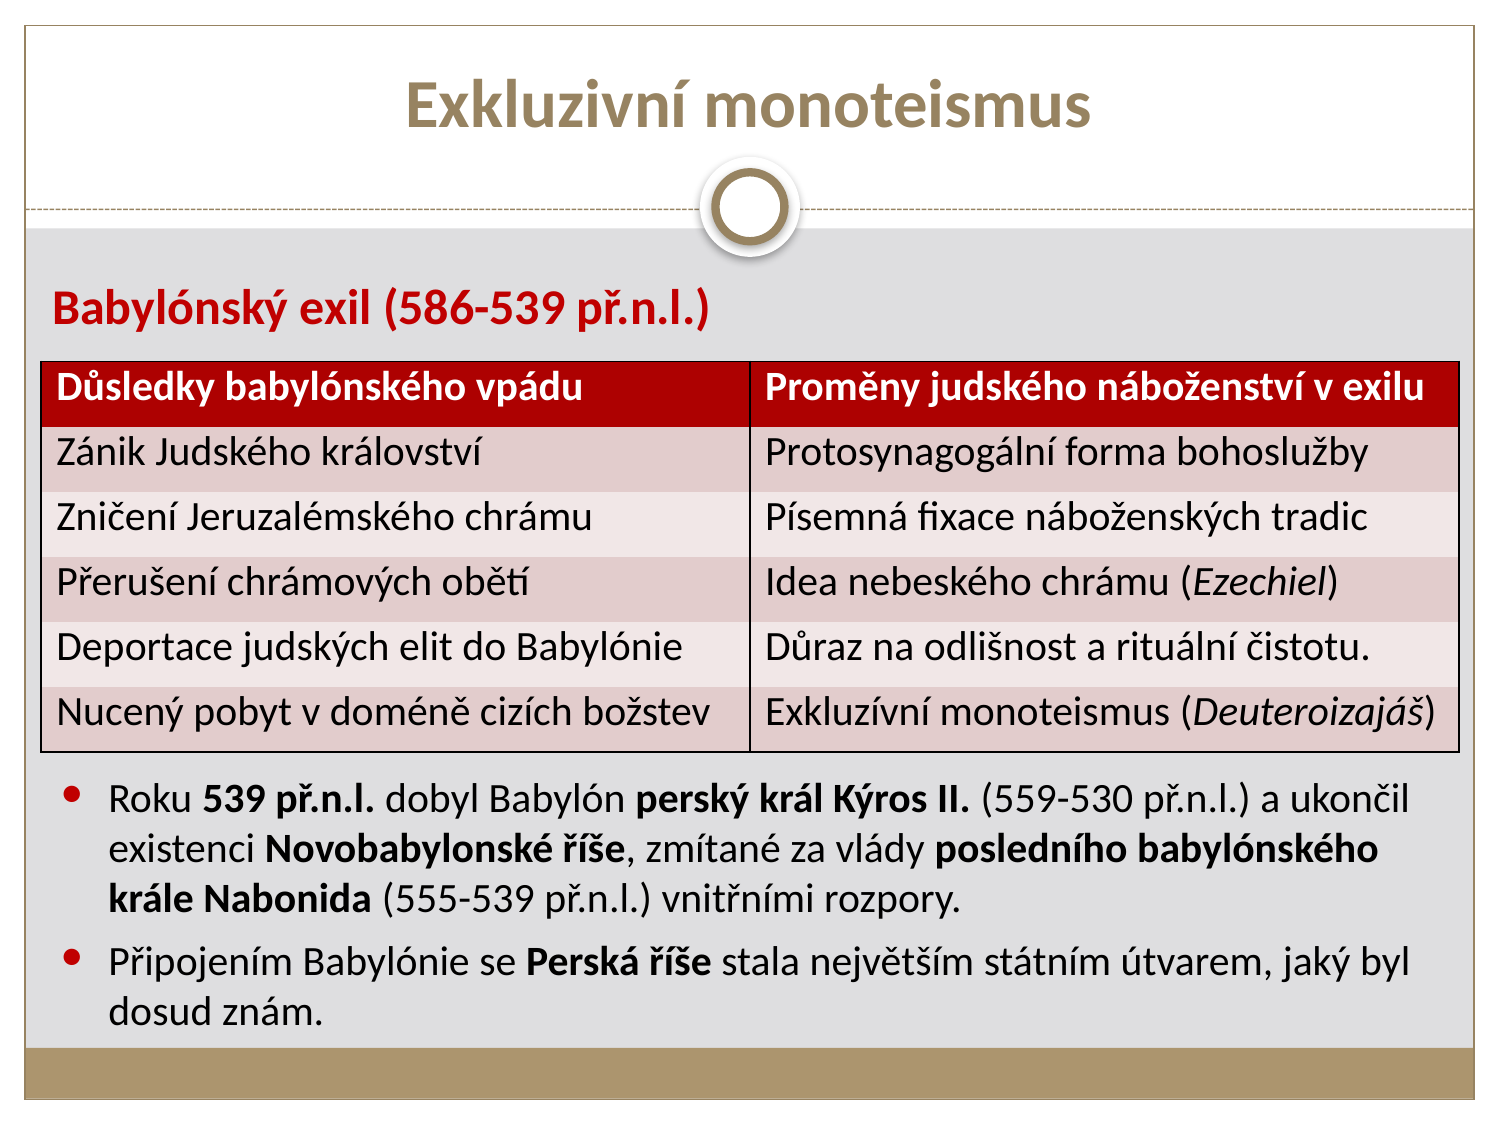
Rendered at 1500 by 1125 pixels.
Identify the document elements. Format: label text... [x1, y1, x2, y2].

text_box Roku 539 př.n.l. dobyl Babylón perský král Kýros II. (559-530 př.n.l.) a ukončil existenci Novobabylonské říše, zmítané za vlády posledního babylónského krále Nabonida (555-539 př.n.l.) vnitřními rozpory. Připojením Babylónie se Perská říše stala největším státním útvarem, jaký byl dosud znám. [46, 763, 1464, 1041]
title Exkluzivní monoteismus [49, 37, 1450, 162]
table_cell Zničení Jeruzalémského chrámu [42, 492, 749, 557]
table_header Proměny judského náboženství v exilu [751, 362, 1458, 427]
table_cell Zánik Judského království [42, 427, 749, 492]
table_cell Protosynagogální forma bohoslužby [751, 427, 1458, 492]
text_box Babylónský exil (586-539 př.n.l.) [37, 267, 1455, 342]
table_cell Důraz na odlišnost a rituální čistotu. [751, 622, 1458, 687]
table_cell Exkluzívní monoteismus (Deuteroizajáš) [751, 687, 1458, 751]
table_cell Deportace judských elit do Babylónie [42, 622, 749, 687]
table_cell Písemná fixace náboženských tradic [751, 492, 1458, 557]
table_header Důsledky babylónského vpádu [42, 362, 749, 427]
table_cell Nucený pobyt v doméně cizích božstev [42, 687, 749, 751]
table_cell Přerušení chrámových obětí [42, 557, 749, 622]
table_cell Idea nebeského chrámu (Ezechiel) [751, 557, 1458, 622]
